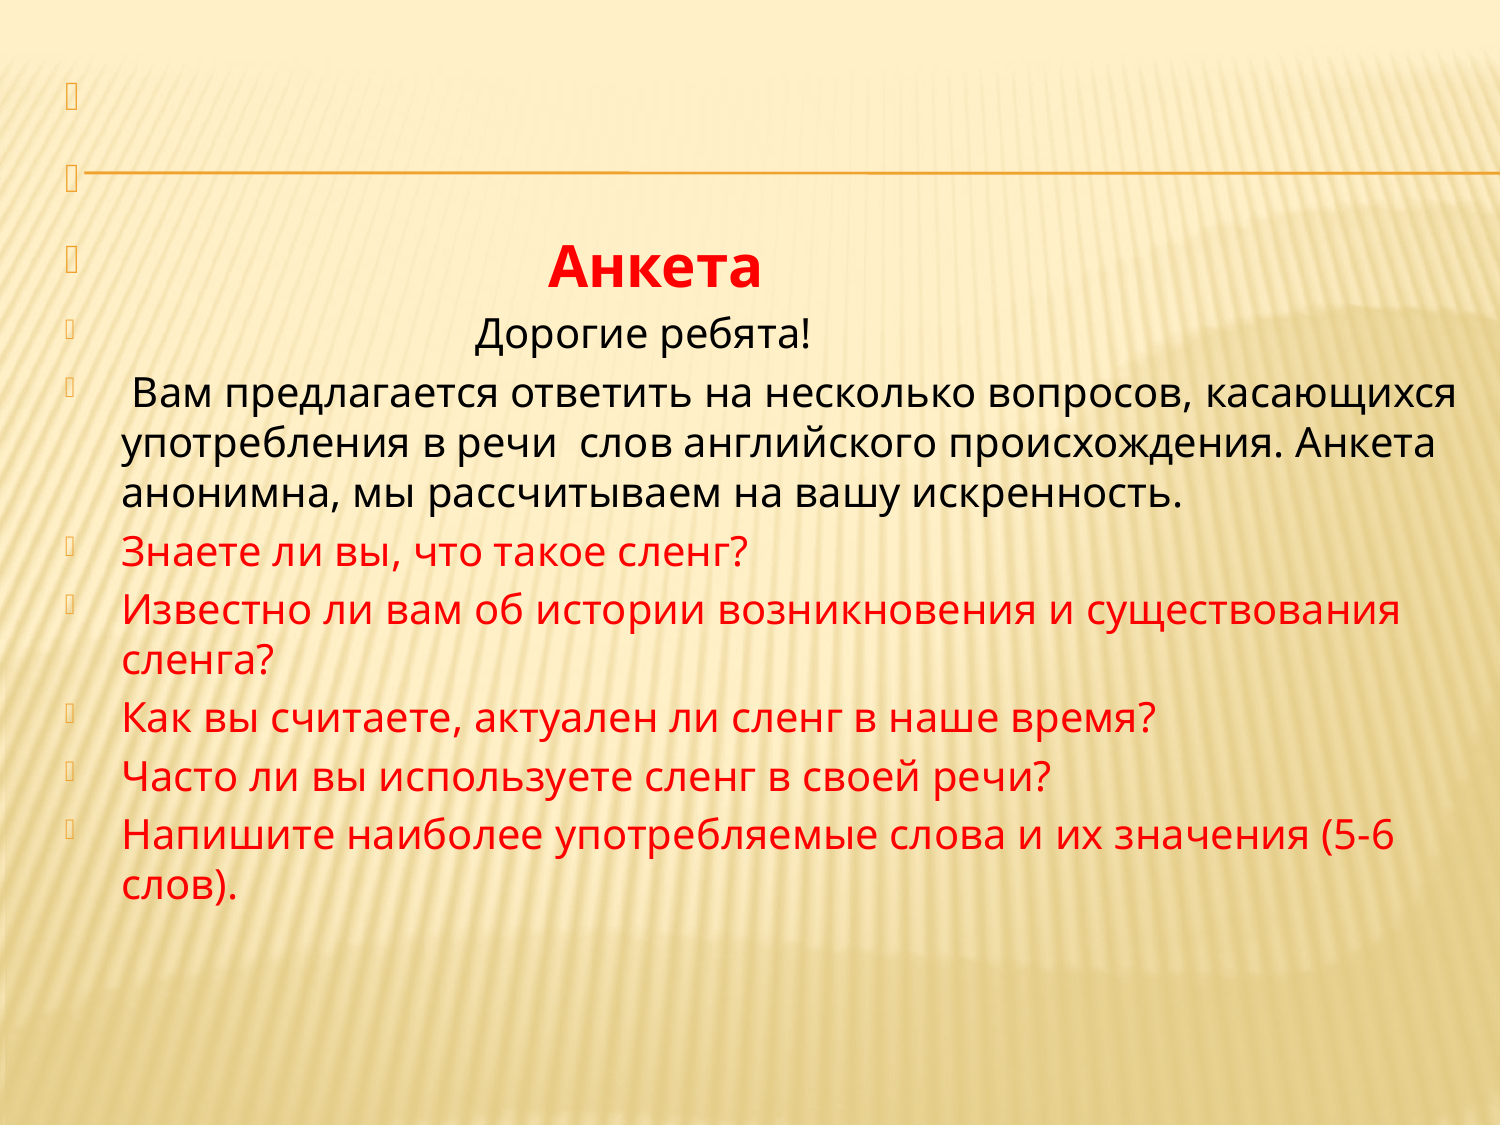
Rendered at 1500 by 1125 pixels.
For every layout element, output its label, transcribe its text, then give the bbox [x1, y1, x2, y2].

list Анкета Дорогие ребята! Вам предлагается ответить на несколько вопросов, касающихся употребления в речи слов английского происхождения. Анкета анонимна, мы рассчитываем на вашу искренность. Знаете ли вы, что такое сленг? Известно ли вам об истории возникновения и существования сленга? Как вы считаете, актуален ли сленг в наше время? Часто ли вы используете сленг в своей речи? Напишите наиболее употребляемые слова и их значения (5-6 слов). [50, 58, 1475, 998]
